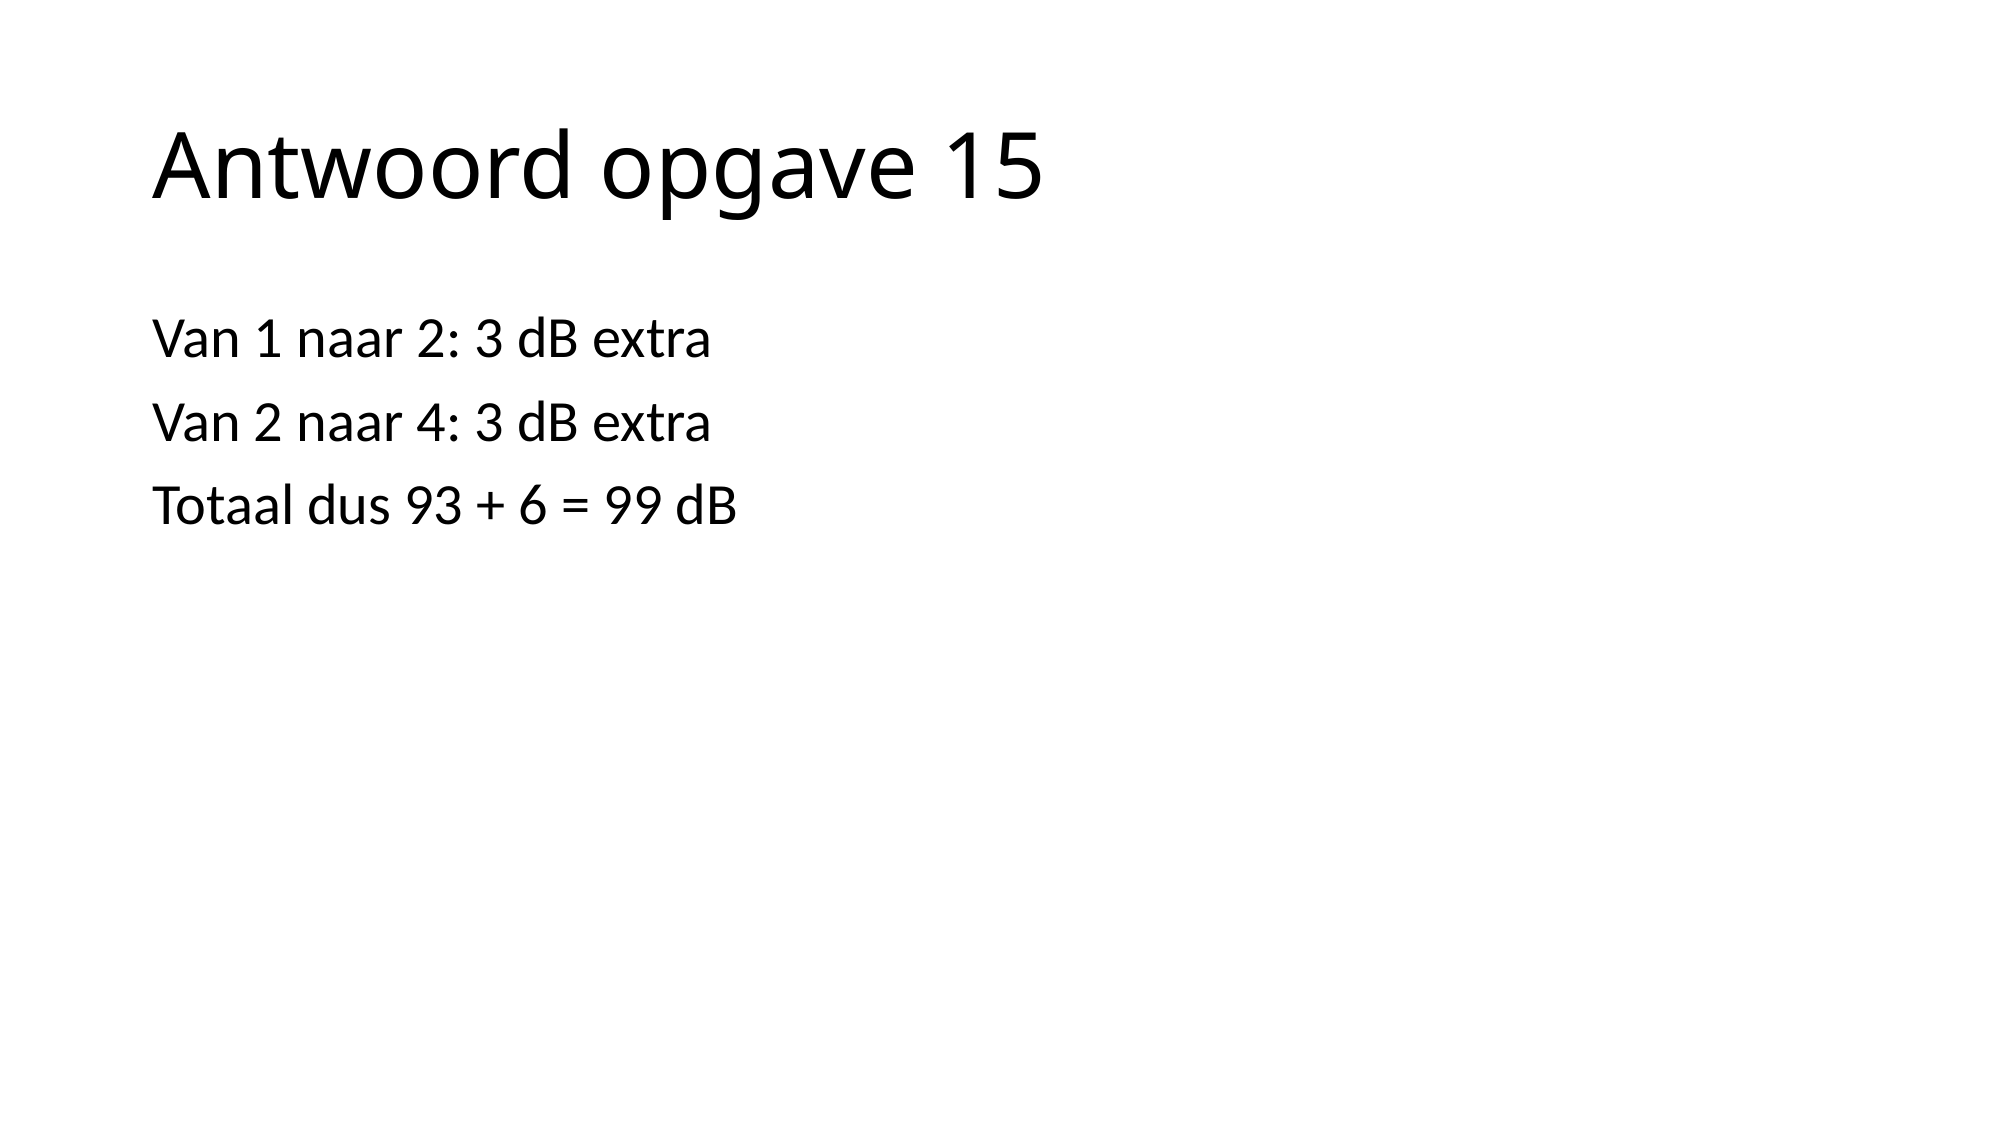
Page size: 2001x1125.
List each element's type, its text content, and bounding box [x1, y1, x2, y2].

list Van 1 naar 2: 3 dB extra Van 2 naar 4: 3 dB extra Totaal dus 93 + 6 = 99 dB [137, 299, 1863, 1014]
title Antwoord opgave 15 [137, 59, 1863, 278]
